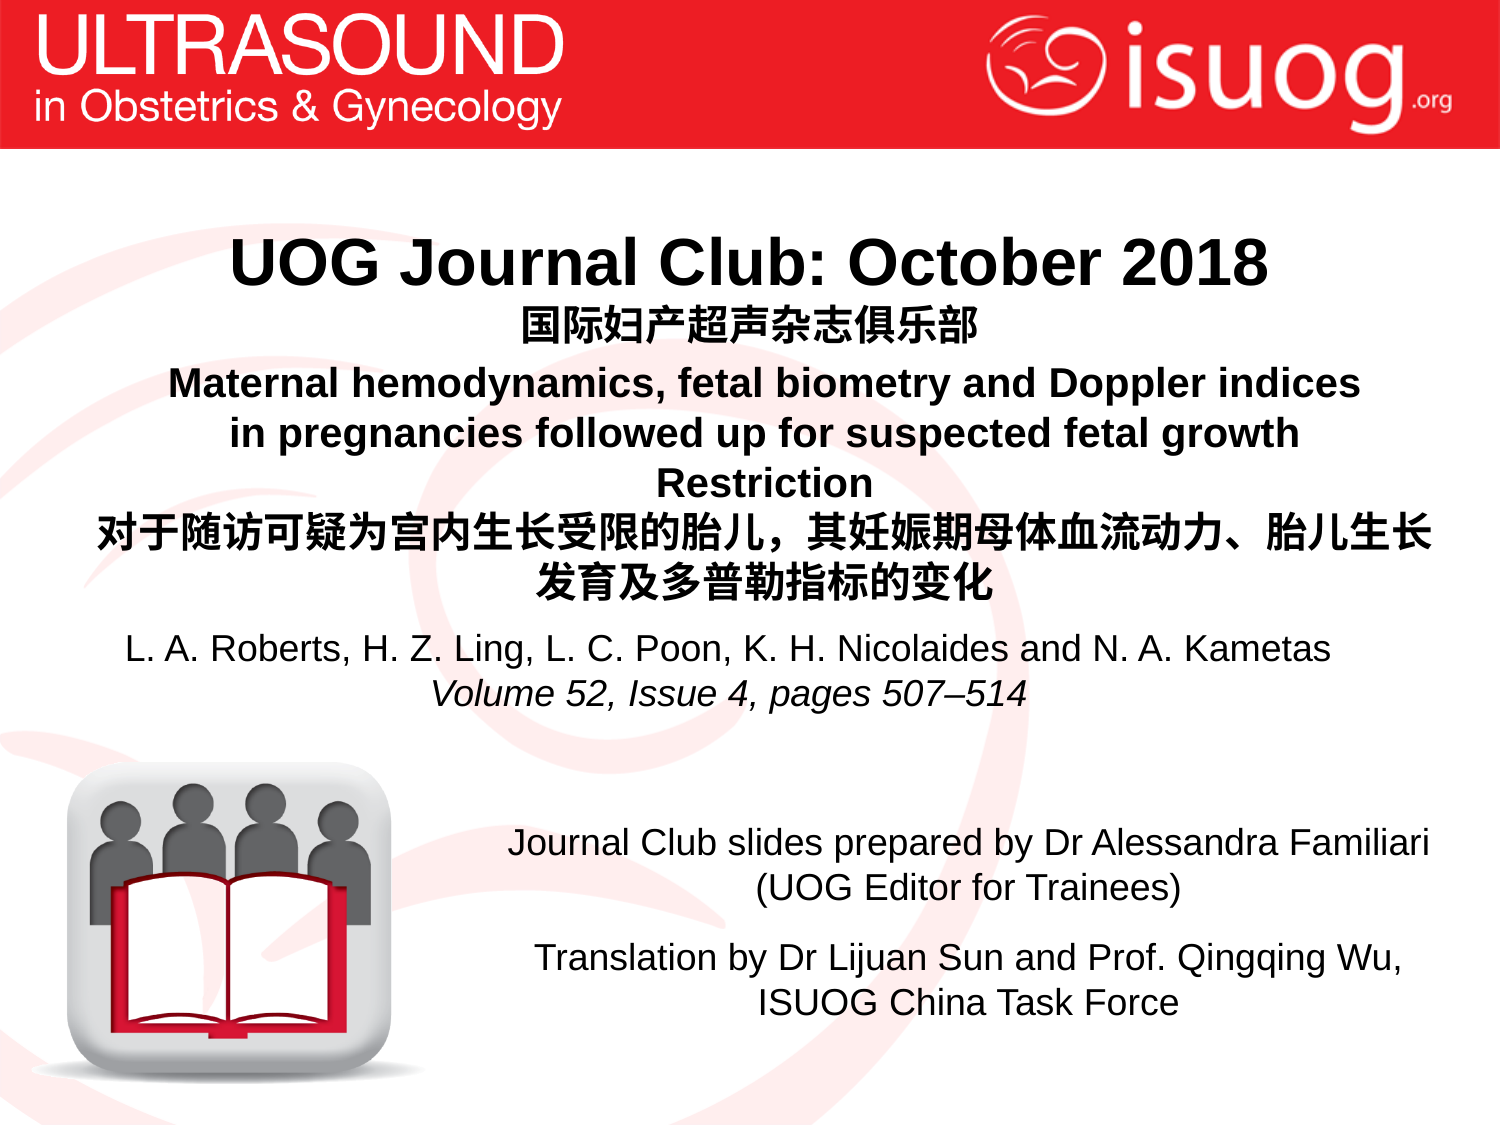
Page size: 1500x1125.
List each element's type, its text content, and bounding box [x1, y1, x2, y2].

text_box L. A. Roberts, H. Z. Ling, L. C. Poon, K. H. Nicolaides and N. A. Kametas Volume 52, Issue 4, pages 507–514 [29, 616, 1428, 766]
picture [0, 150, 1500, 1125]
text_box Journal Club slides prepared by Dr Alessandra Familiari (UOG Editor for Trainees) Translation by Dr Lijuan Sun and Prof. Qingqing Wu, ISUOG China Task Force [472, 810, 1465, 1031]
text_box UOG Journal Club: October 2018 国际妇产超声杂志俱乐部 [100, 211, 1400, 348]
text_box Maternal hemodynamics, fetal biometry and Doppler indices in pregnancies followed up for suspected fetal growth Restriction 对于随访可疑为宫内生长受限的胎儿，其妊娠期母体血流动力、胎儿生长发育及多普勒指标的变化 [64, 348, 1465, 614]
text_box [0, 0, 1500, 150]
